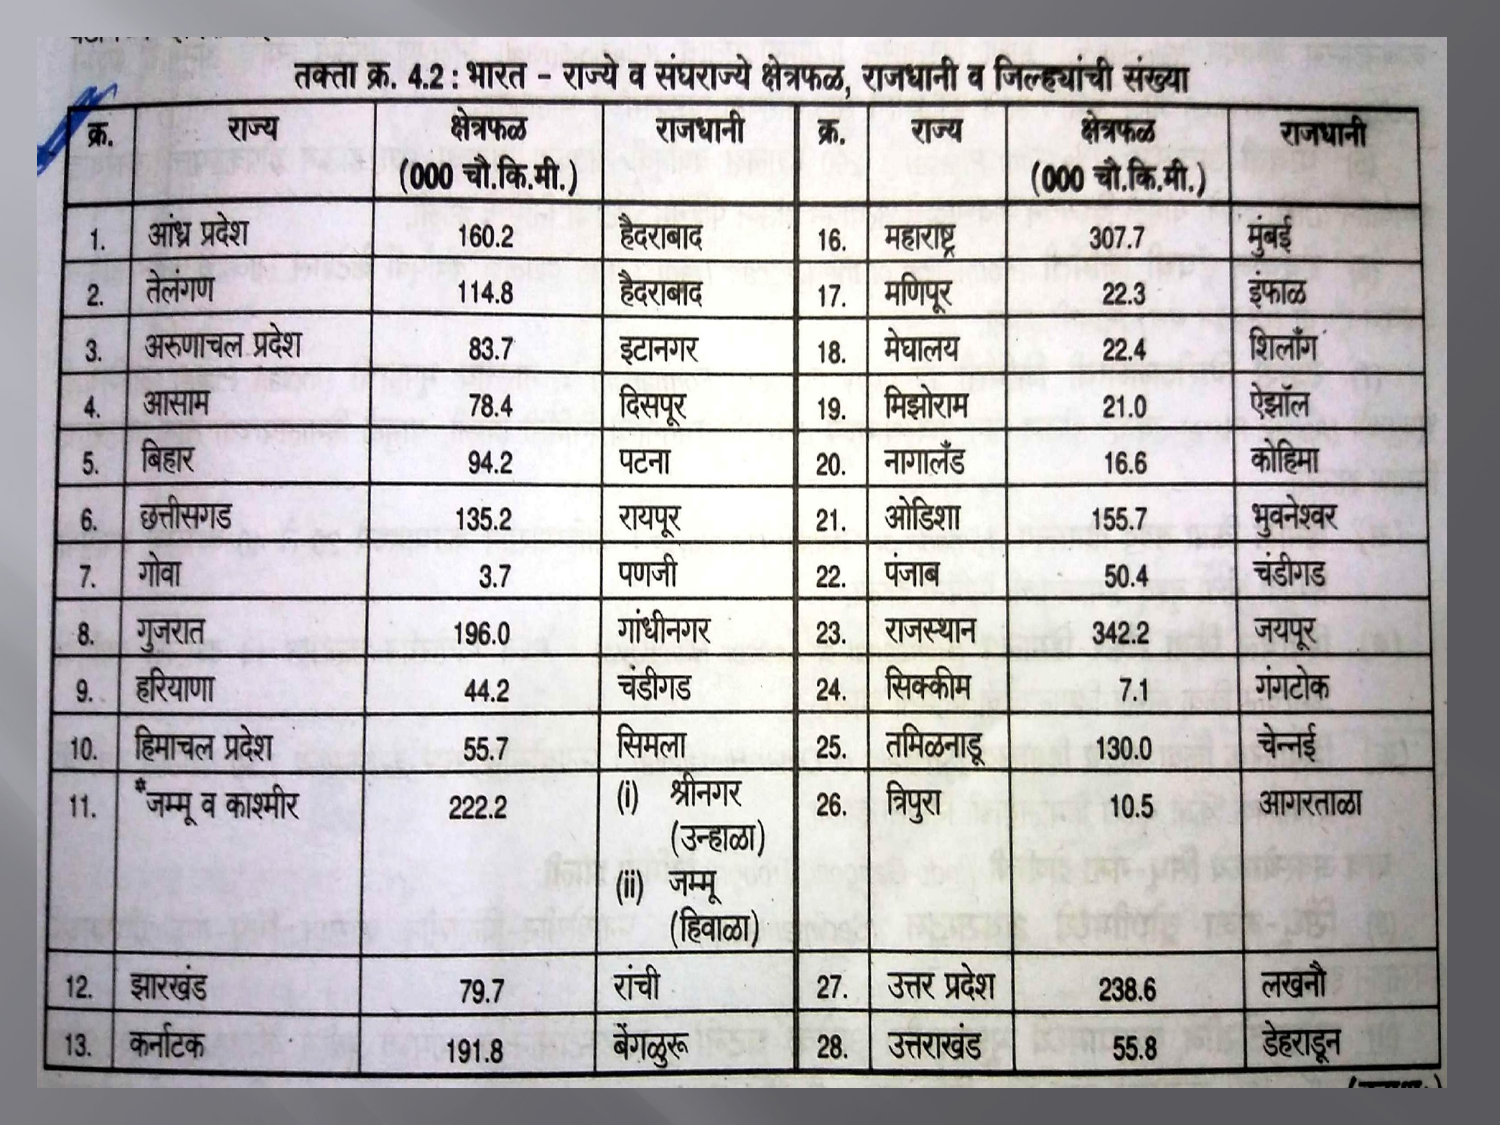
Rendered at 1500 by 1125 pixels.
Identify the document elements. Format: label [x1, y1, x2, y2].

list [37, 37, 1447, 1088]
